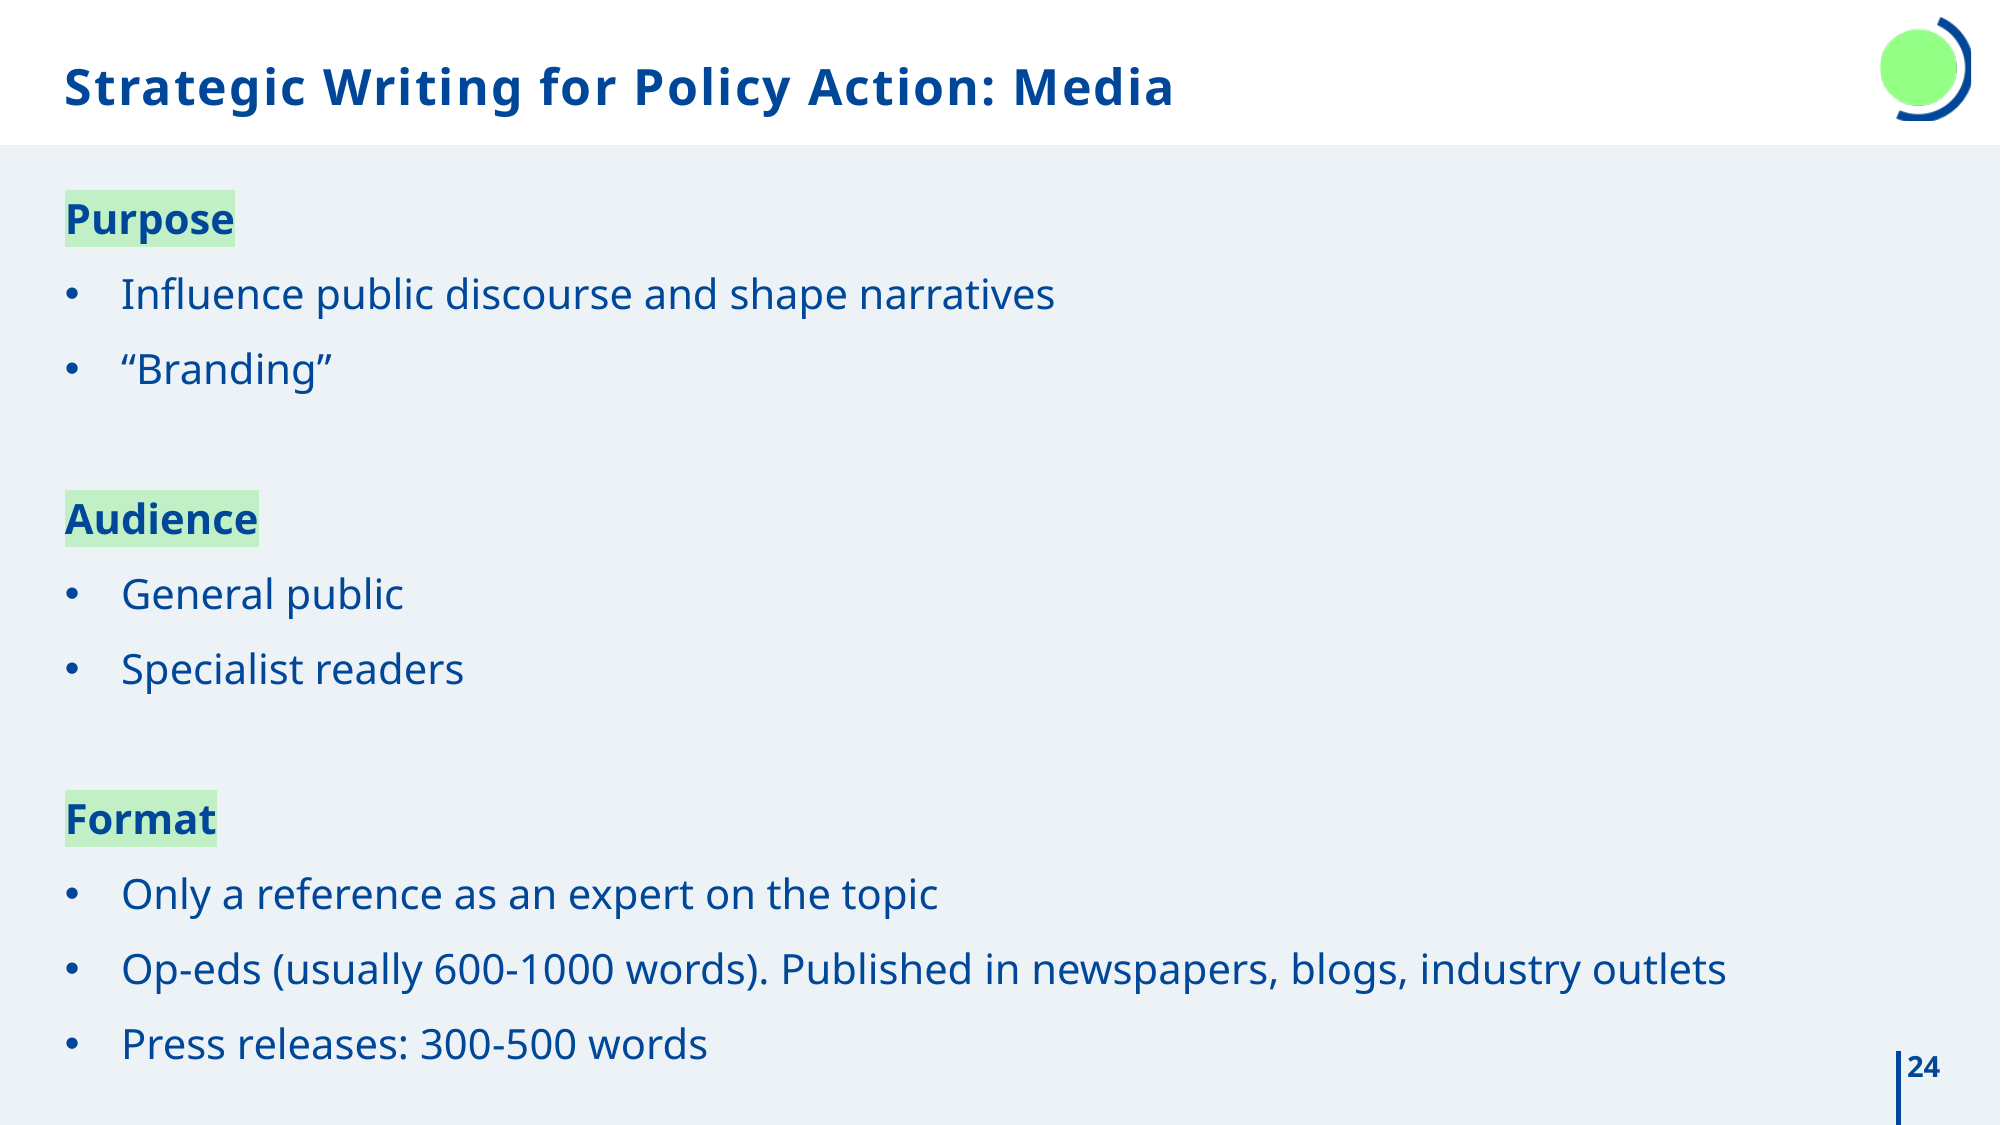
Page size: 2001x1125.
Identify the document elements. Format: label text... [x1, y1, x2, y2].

title Strategic Writing for Policy Action: Media [49, 25, 1851, 145]
text_box Purpose Influence public discourse and shape narratives “Branding” Audience General public Specialist readers Format Only a reference as an expert on the topic Op-eds (usually 600-1000 words). Published in newspapers, blogs, industry outlets Press releases: 300-500 words [49, 185, 1937, 1076]
